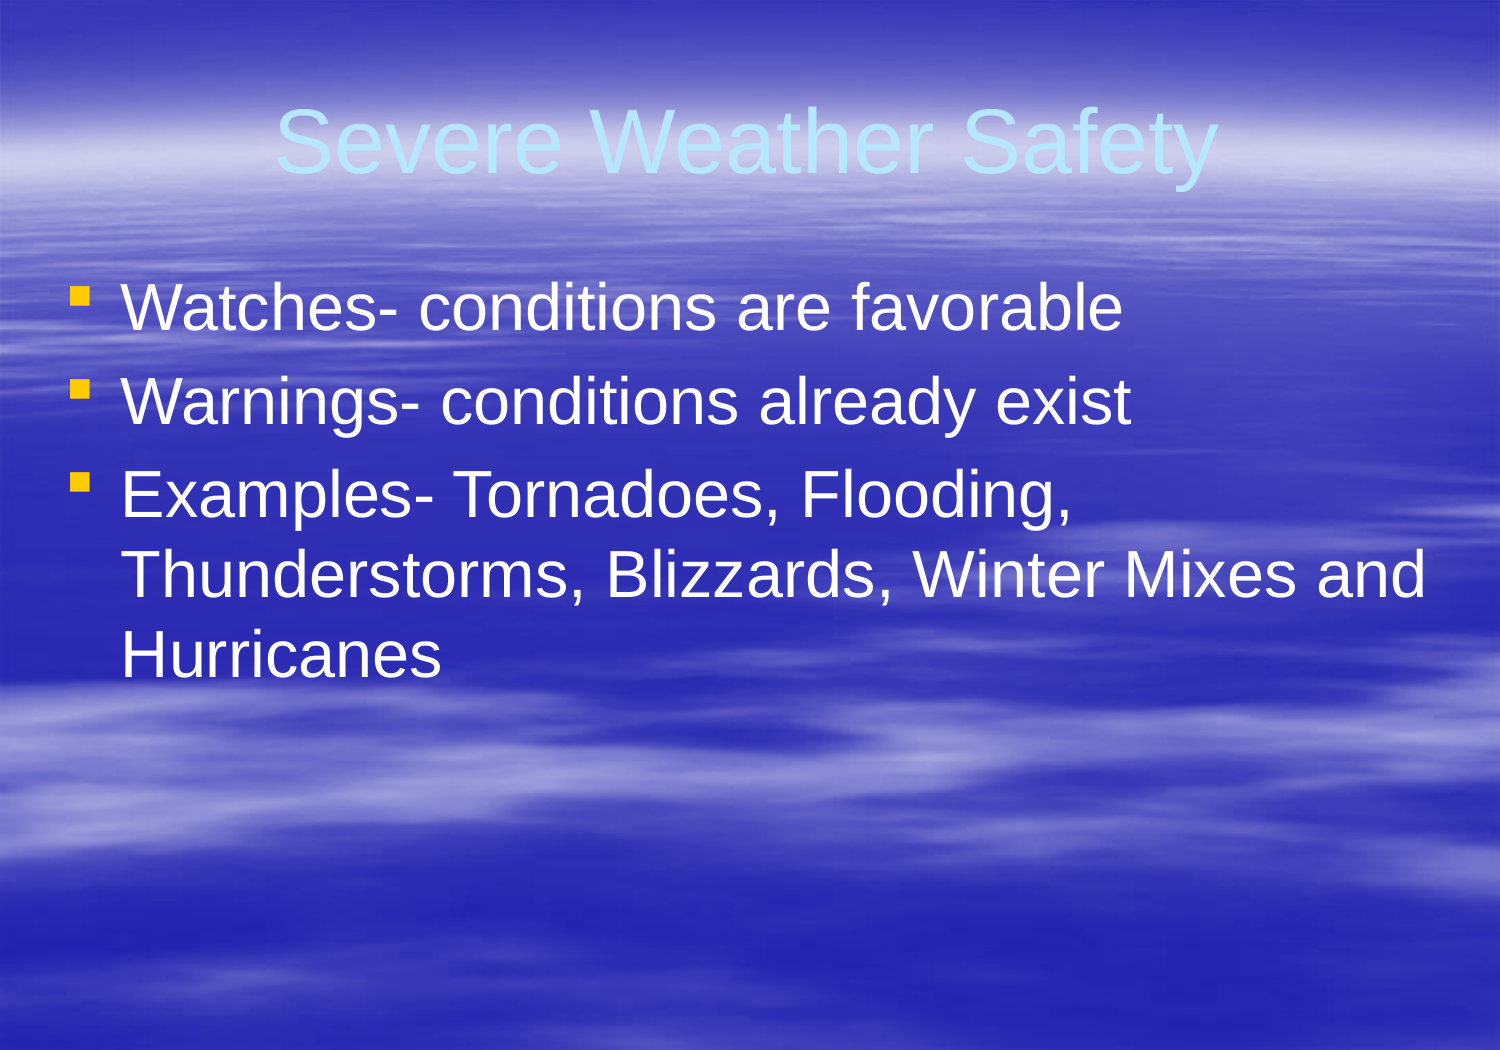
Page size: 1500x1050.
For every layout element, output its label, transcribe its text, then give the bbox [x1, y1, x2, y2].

list Watches- conditions are favorable Warnings- conditions already exist Examples- Tornadoes, Flooding, Thunderstorms, Blizzards, Winter Mixes and Hurricanes [49, 256, 1451, 934]
title Severe Weather Safety [49, 35, 1446, 238]
